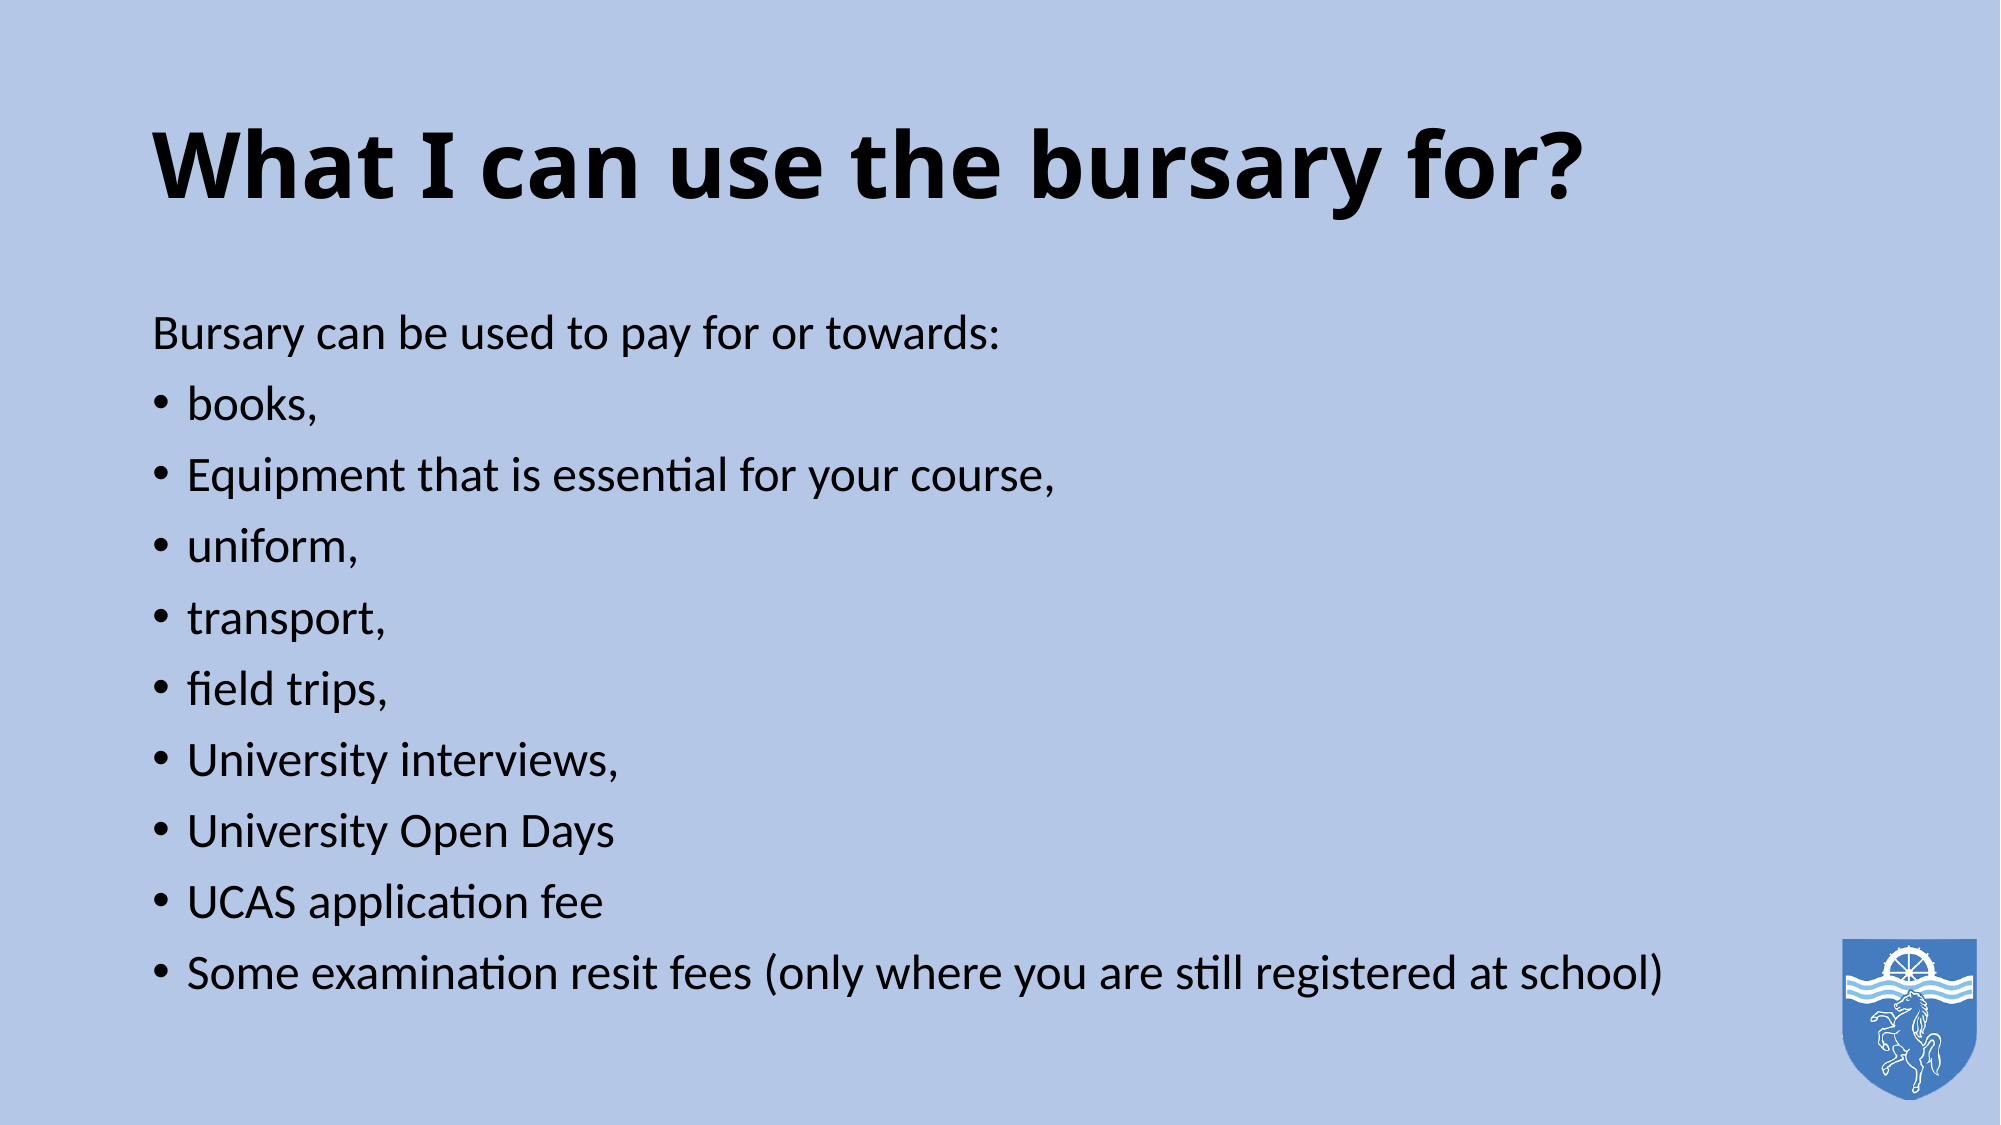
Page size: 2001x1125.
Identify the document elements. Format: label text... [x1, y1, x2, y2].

title What I can use the bursary for? [137, 59, 1863, 278]
list Bursary can be used to pay for or towards: books, Equipment that is essential for your course, uniform, transport, field trips, University interviews, University Open Days UCAS application fee Some examination resit fees (only where you are still registered at school) [137, 299, 1863, 1014]
picture [1841, 939, 1977, 1101]
